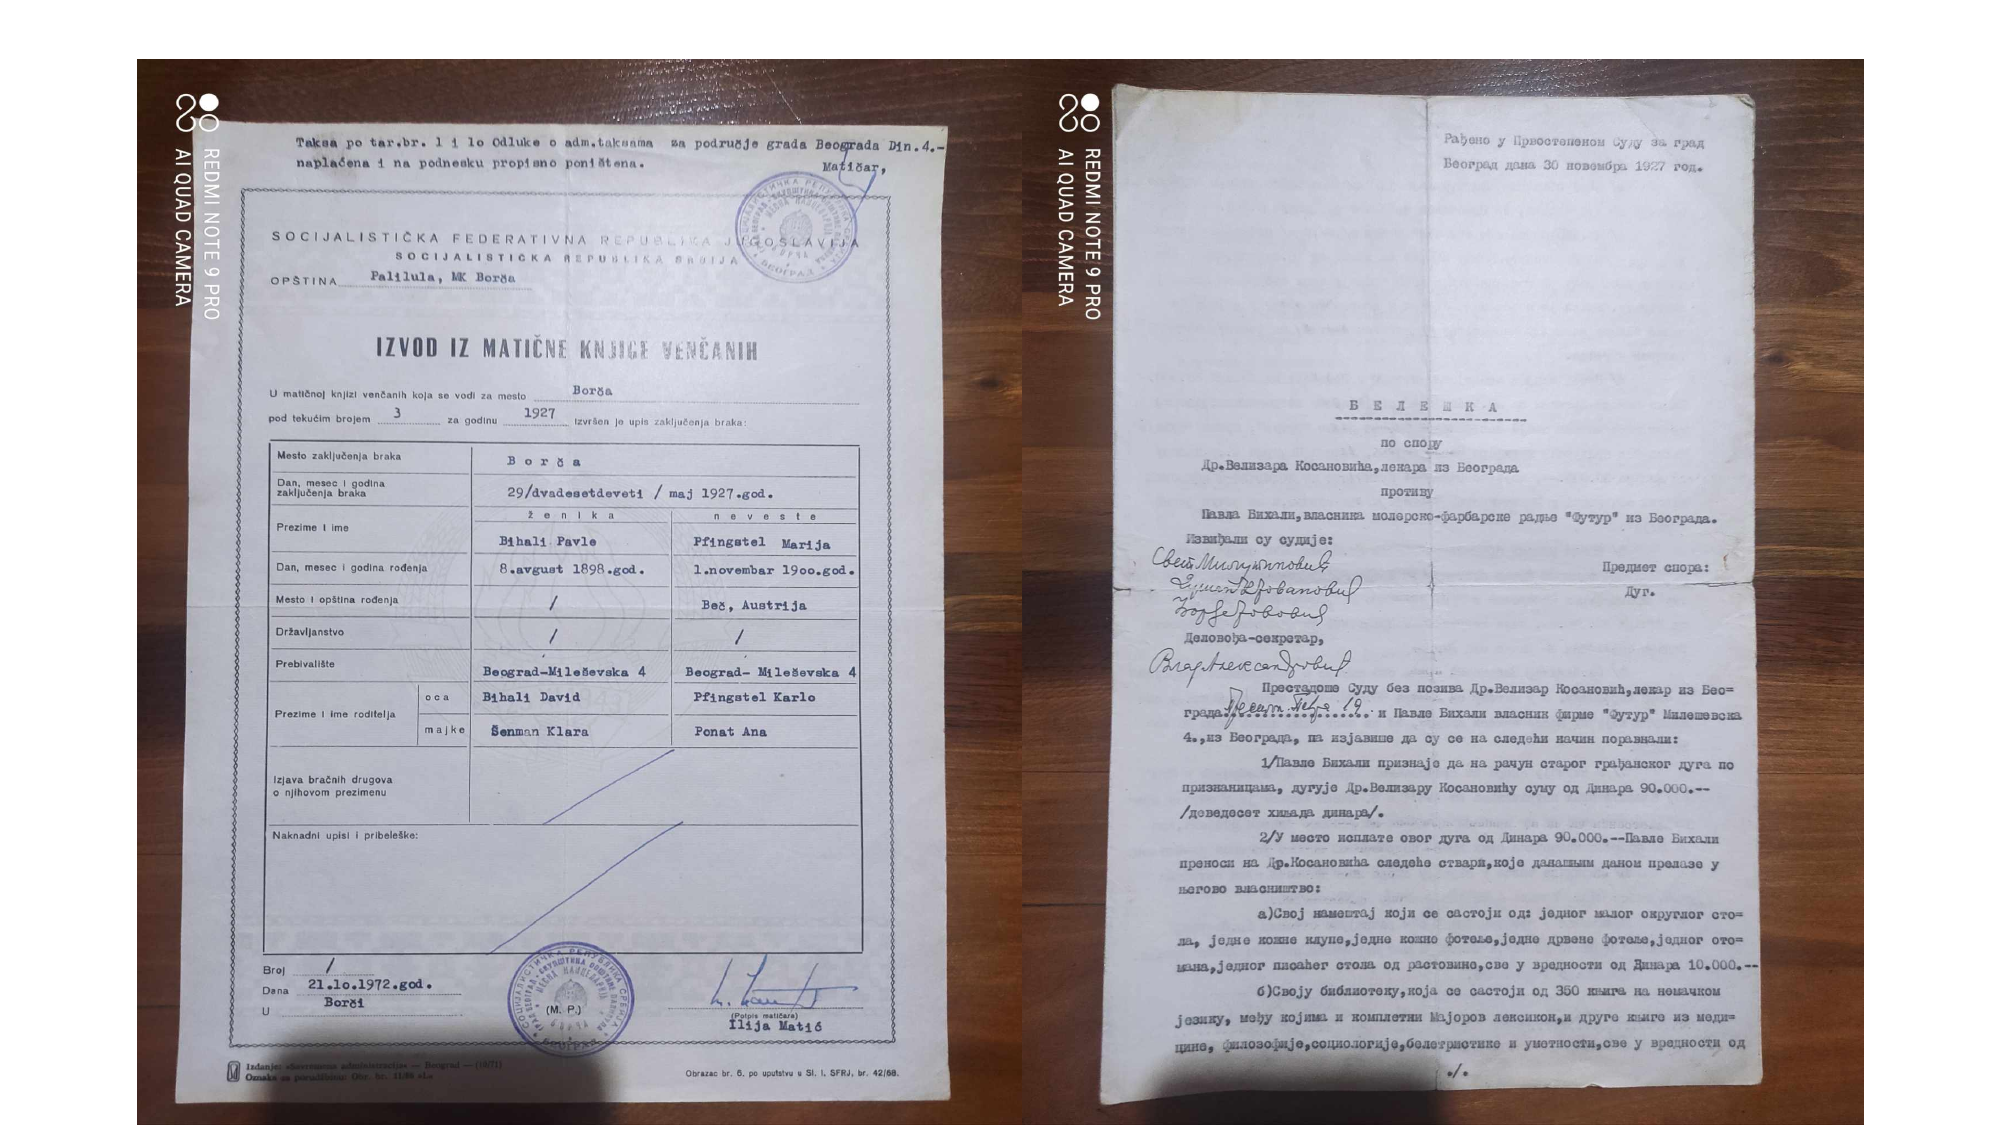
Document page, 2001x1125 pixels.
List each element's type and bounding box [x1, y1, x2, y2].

list [137, 59, 1022, 1125]
picture [1022, 59, 1864, 1125]
